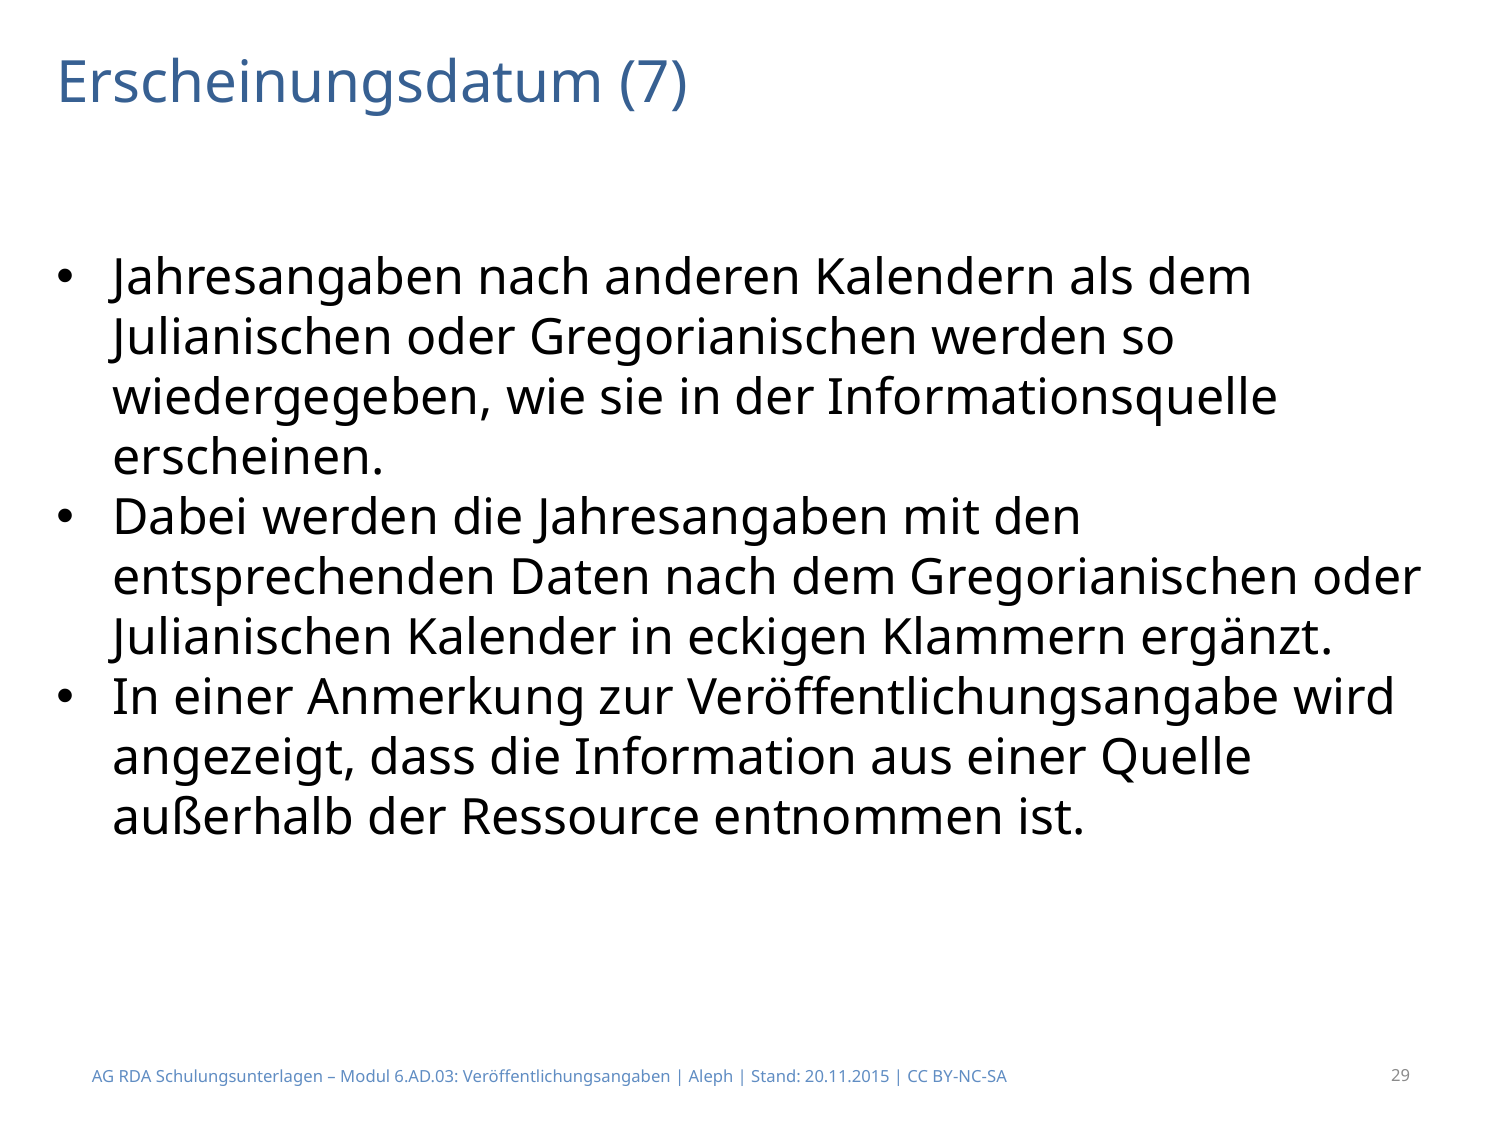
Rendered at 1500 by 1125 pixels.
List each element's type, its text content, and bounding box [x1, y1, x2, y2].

footer AG RDA Schulungsunterlagen – Modul 6.AD.03: Veröffentlichungsangaben | Aleph | Stand: 20.11.2015 | CC BY-NC-SA [76, 1046, 1187, 1106]
list Jahresangaben nach anderen Kalendern als dem Julianischen oder Gregorianischen werden so wiedergegeben, wie sie in der Informationsquelle erscheinen. Dabei werden die Jahresangaben mit den entsprechenden Daten nach dem Gregorianischen oder Julianischen Kalender in eckigen Klammern ergänzt. In einer Anmerkung zur Veröffentlichungsangabe wird angezeigt, dass die Information aus einer Quelle außerhalb der Ressource entnommen ist. [41, 137, 1459, 1035]
title Erscheinungsdatum (7) [41, 31, 1459, 127]
slide_number 29 [1187, 1046, 1425, 1106]
